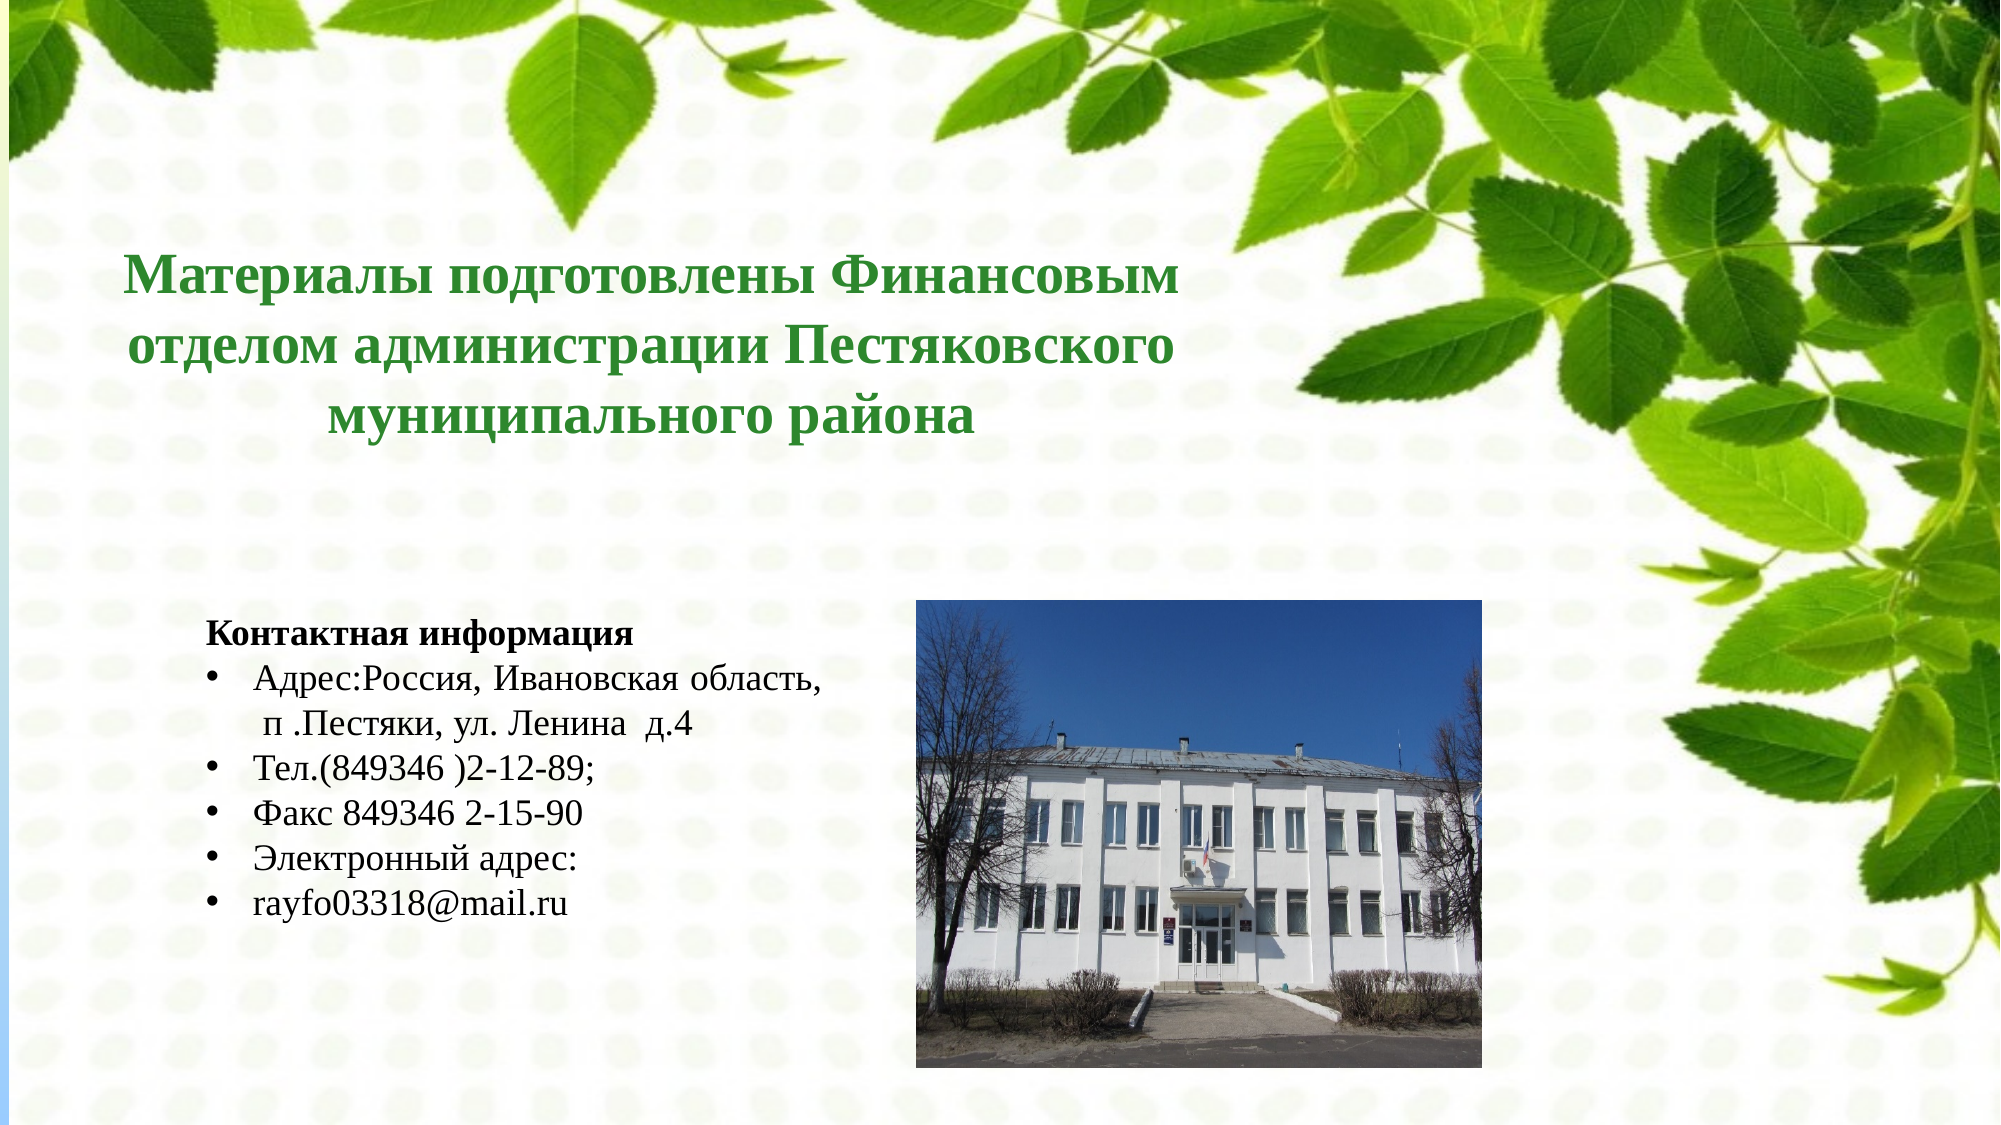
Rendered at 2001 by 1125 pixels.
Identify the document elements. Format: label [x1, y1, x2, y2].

list [916, 600, 1482, 1068]
picture [9, 0, 2000, 1125]
